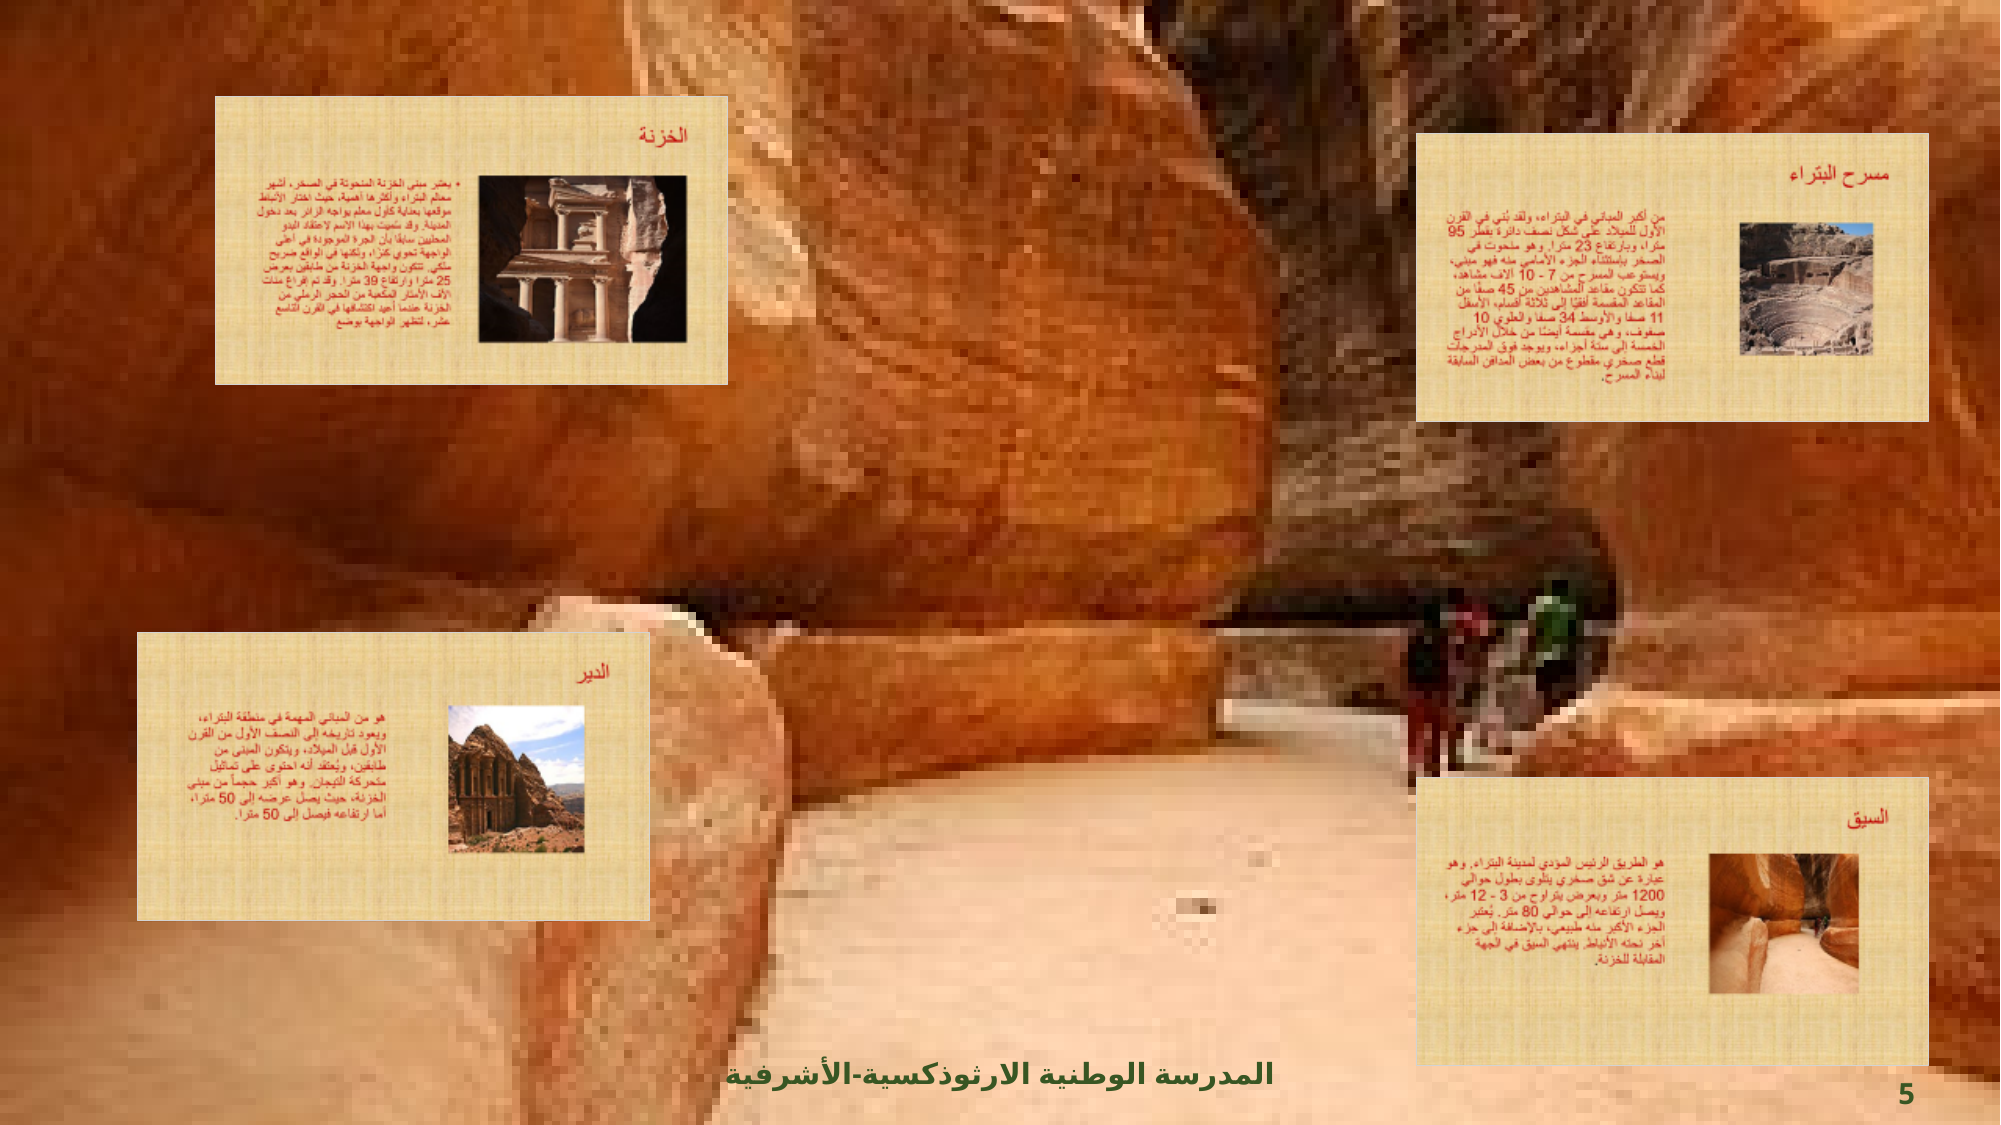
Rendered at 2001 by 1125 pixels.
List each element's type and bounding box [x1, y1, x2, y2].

list [0, 0, 2000, 1125]
